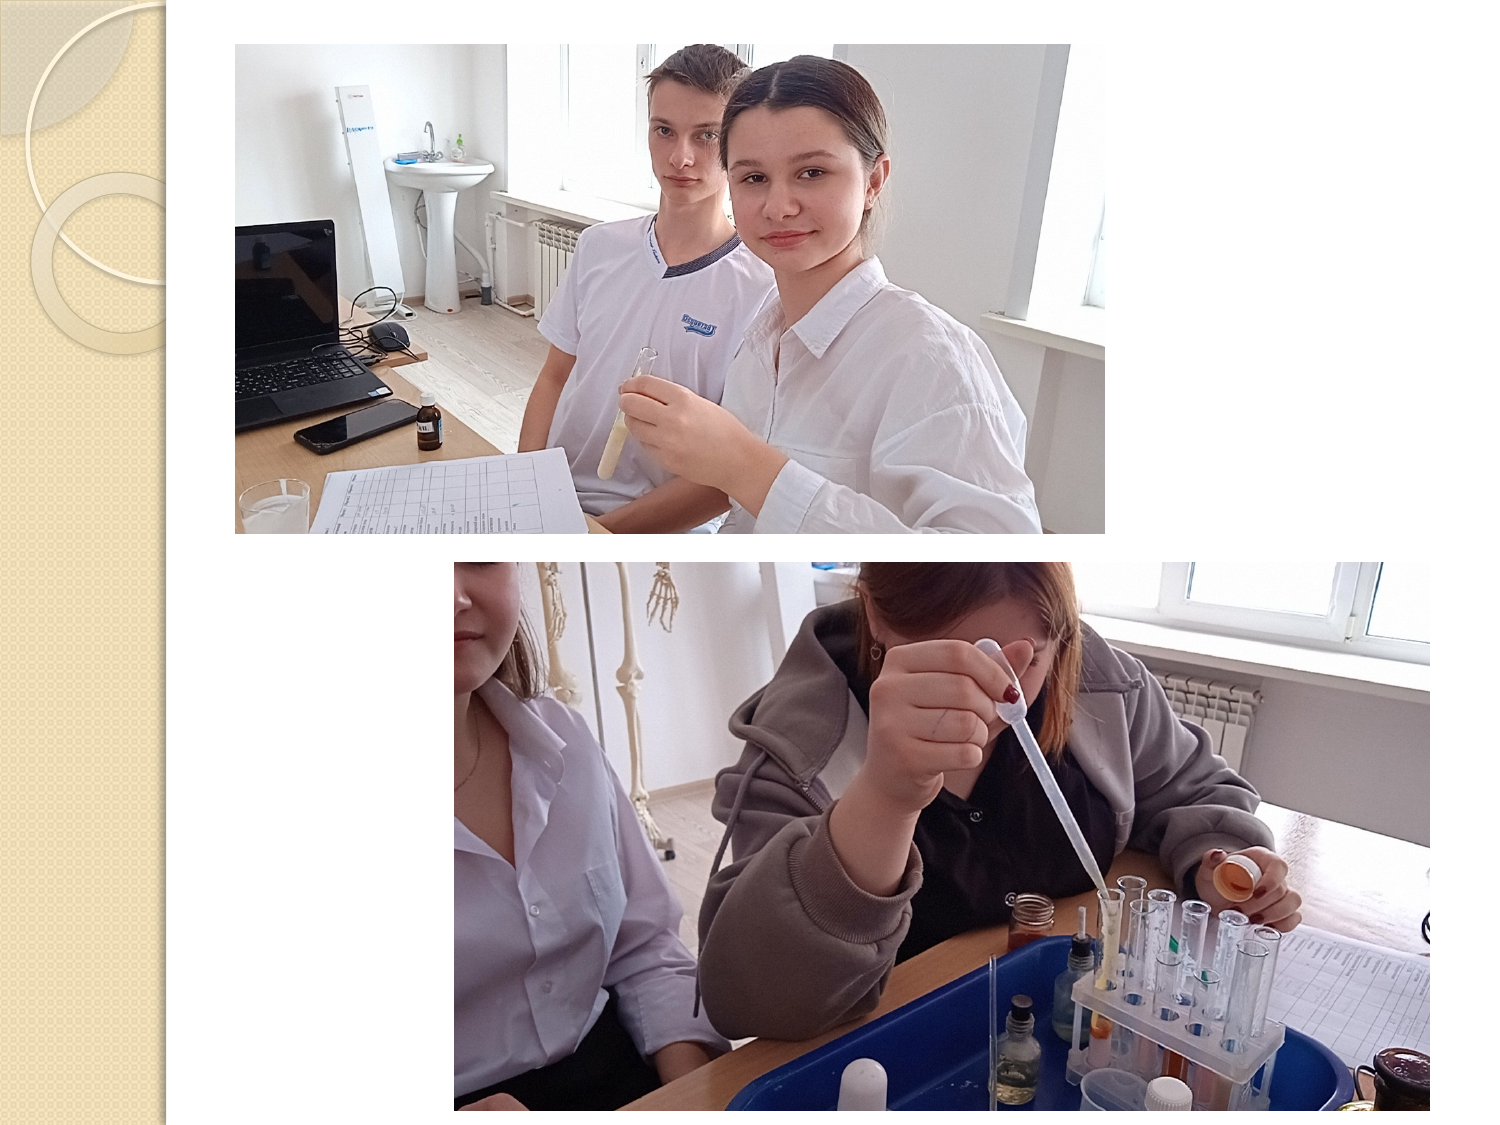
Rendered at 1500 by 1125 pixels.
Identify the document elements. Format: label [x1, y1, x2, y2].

picture [454, 562, 1430, 1111]
list [235, 44, 1105, 534]
